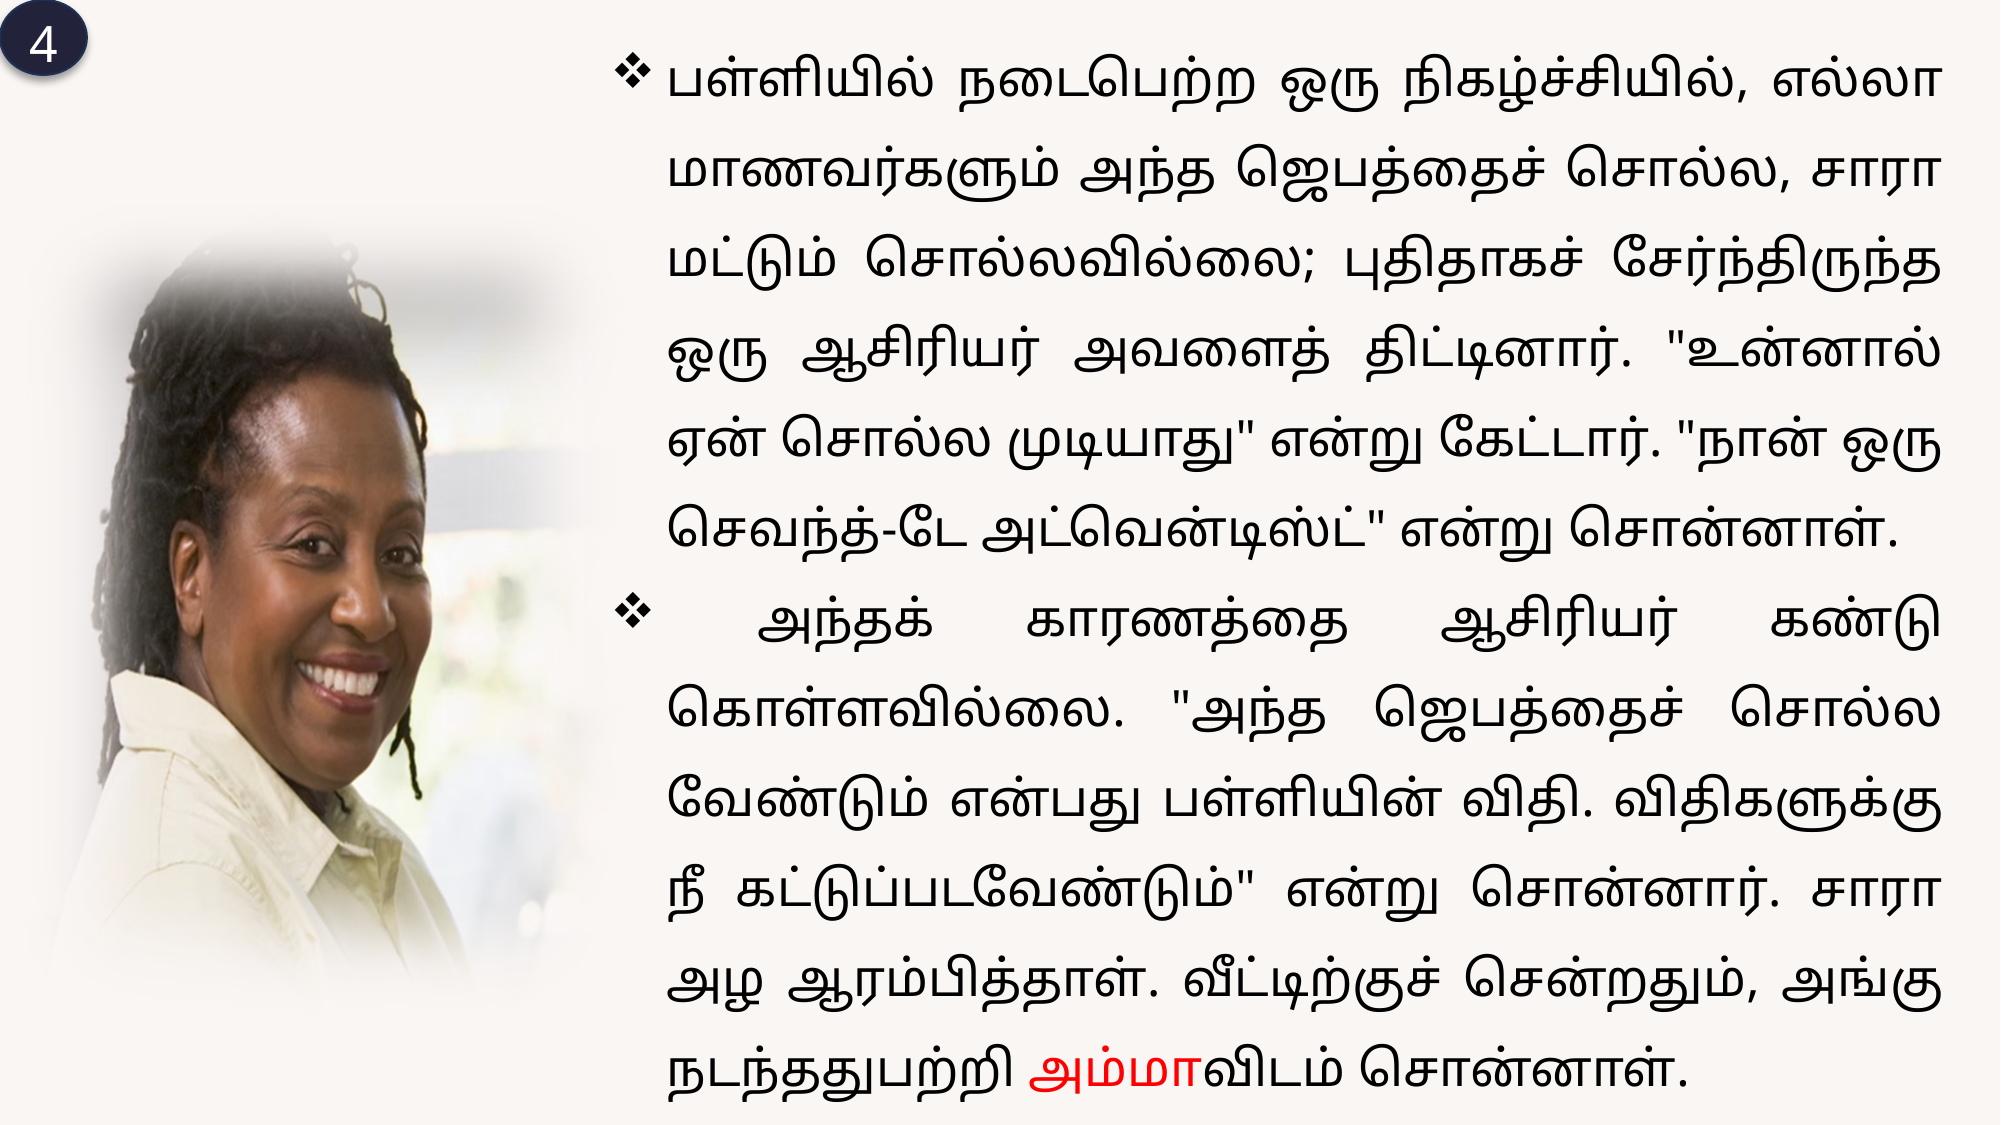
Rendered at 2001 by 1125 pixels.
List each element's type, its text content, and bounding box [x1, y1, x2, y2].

picture [22, 205, 633, 1019]
text_box பள்ளியில் நடைபெற்ற ஒரு நிகழ்ச்சியில், எல்லா மாணவர்களும் அந்த ஜெபத்தைச் சொல்ல, சாரா மட்டும் சொல்லவில்லை; புதிதாகச் சேர்ந்திருந்த ஒரு ஆசிரியர் அவளைத் திட்டினார். "உன்னால் ஏன் சொல்ல முடியாது" என்று கேட்டார். "நான் ஒரு செவந்த்-டே அட்வென்டிஸ்ட்" என்று சொன்னாள். அந்தக் காரணத்தை ஆசிரியர் கண்டு கொள்ளவில்லை. "அந்த ஜெபத்தைச் சொல்ல வேண்டும் என்பது பள்ளியின் விதி. விதிகளுக்கு நீ கட்டுப்படவேண்டும்" என்று சொன்னார். சாரா அழ ஆரம்பித்தாள். வீட்டிற்குச் சென்றதும், அங்கு நடந்ததுபற்றி அம்மாவிடம் சொன்னாள். [595, 9, 1958, 1104]
text_box 4 [0, 0, 88, 76]
